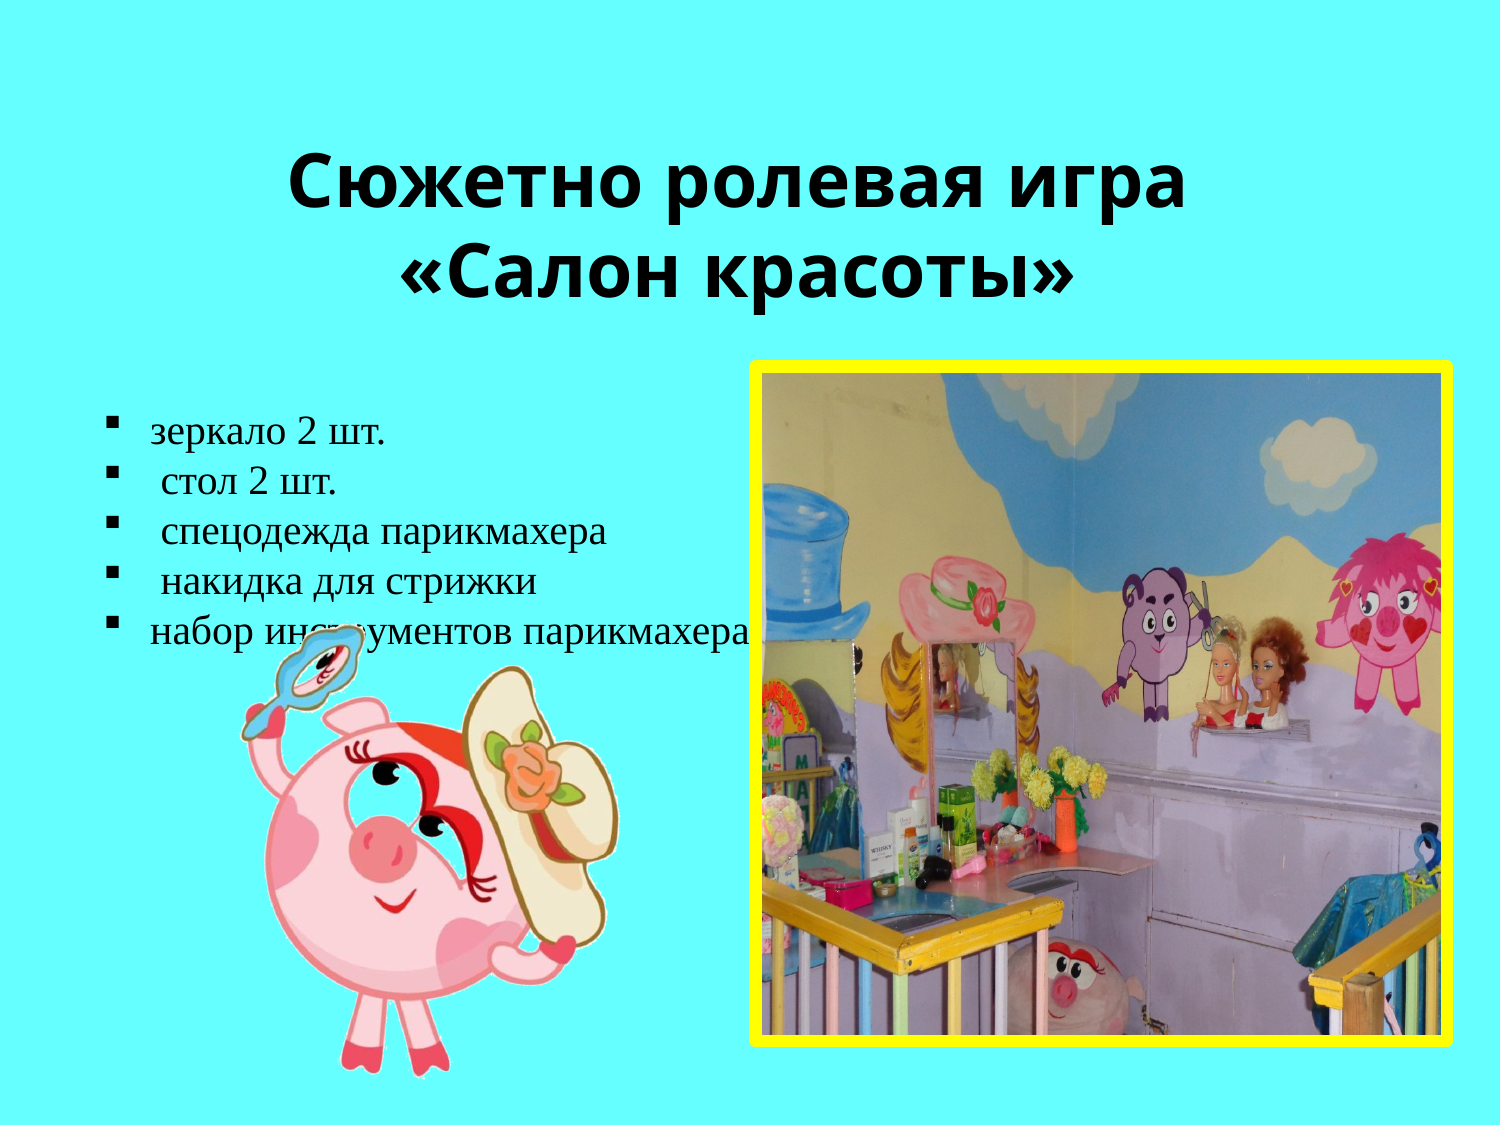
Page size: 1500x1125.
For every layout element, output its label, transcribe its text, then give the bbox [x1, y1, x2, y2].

picture [129, 595, 684, 1125]
text_box Сюжетно ролевая игра «Салон красоты» зеркало 2 шт. стол 2 шт. спецодежда парикмахера накидка для стрижки набор инструментов парикмахера [88, 125, 1388, 661]
picture [761, 372, 1442, 1036]
